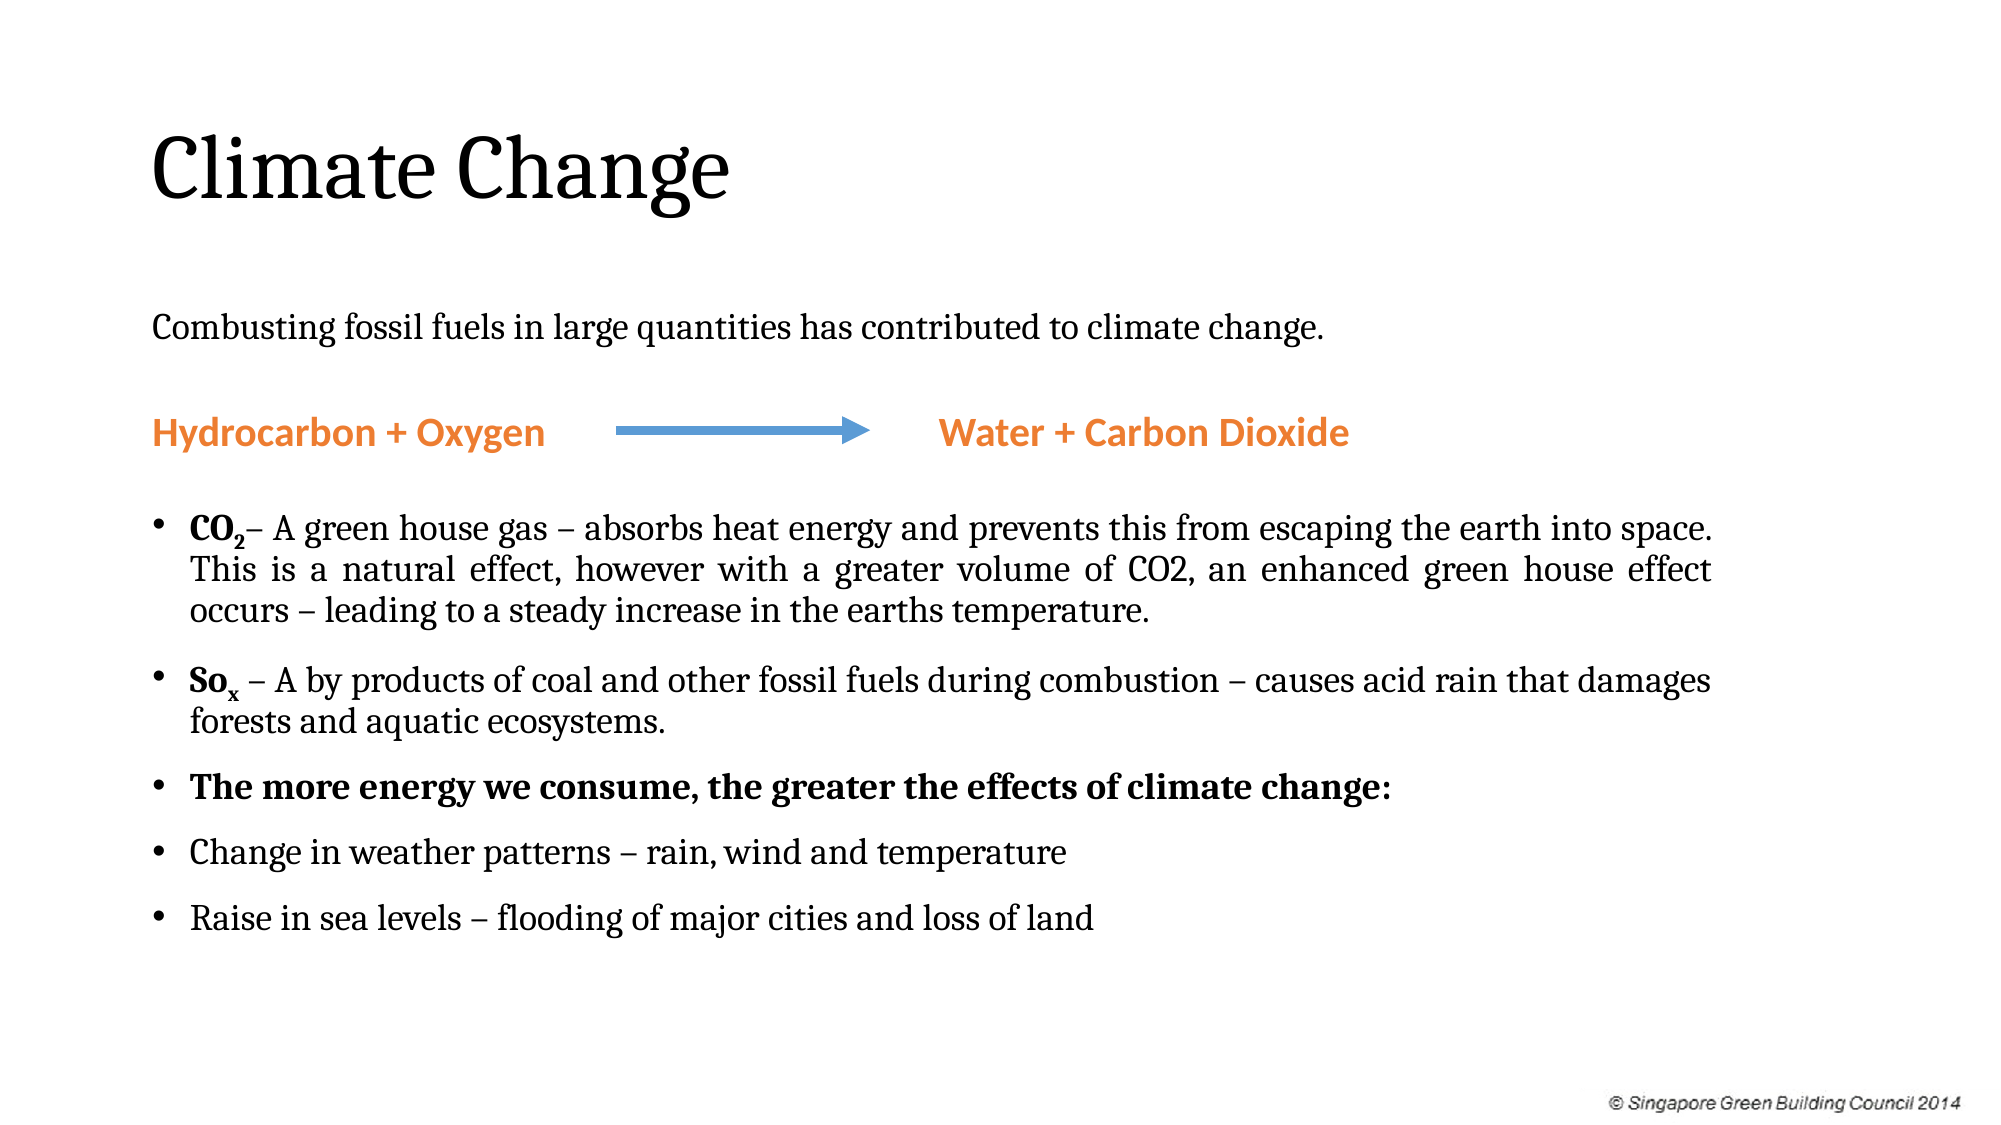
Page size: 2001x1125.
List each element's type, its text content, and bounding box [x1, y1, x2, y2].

list Combusting fossil fuels in large quantities has contributed to climate change. CO2– A green house gas – absorbs heat energy and prevents this from escaping the earth into space. This is a natural effect, however with a greater volume of CO2, an enhanced green house effect occurs – leading to a steady increase in the earths temperature. Sox – A by products of coal and other fossil fuels during combustion – causes acid rain that damages forests and aquatic ecosystems. The more energy we consume, the greater the effects of climate change: Change in weather patterns – rain, wind and temperature Raise in sea levels – flooding of major cities and loss of land [137, 299, 1729, 1069]
picture [1519, 1088, 2000, 1125]
text_box Water + Carbon Dioxide [923, 397, 1484, 463]
title Climate Change [137, 59, 1863, 278]
text_box Hydrocarbon + Oxygen [137, 397, 616, 463]
